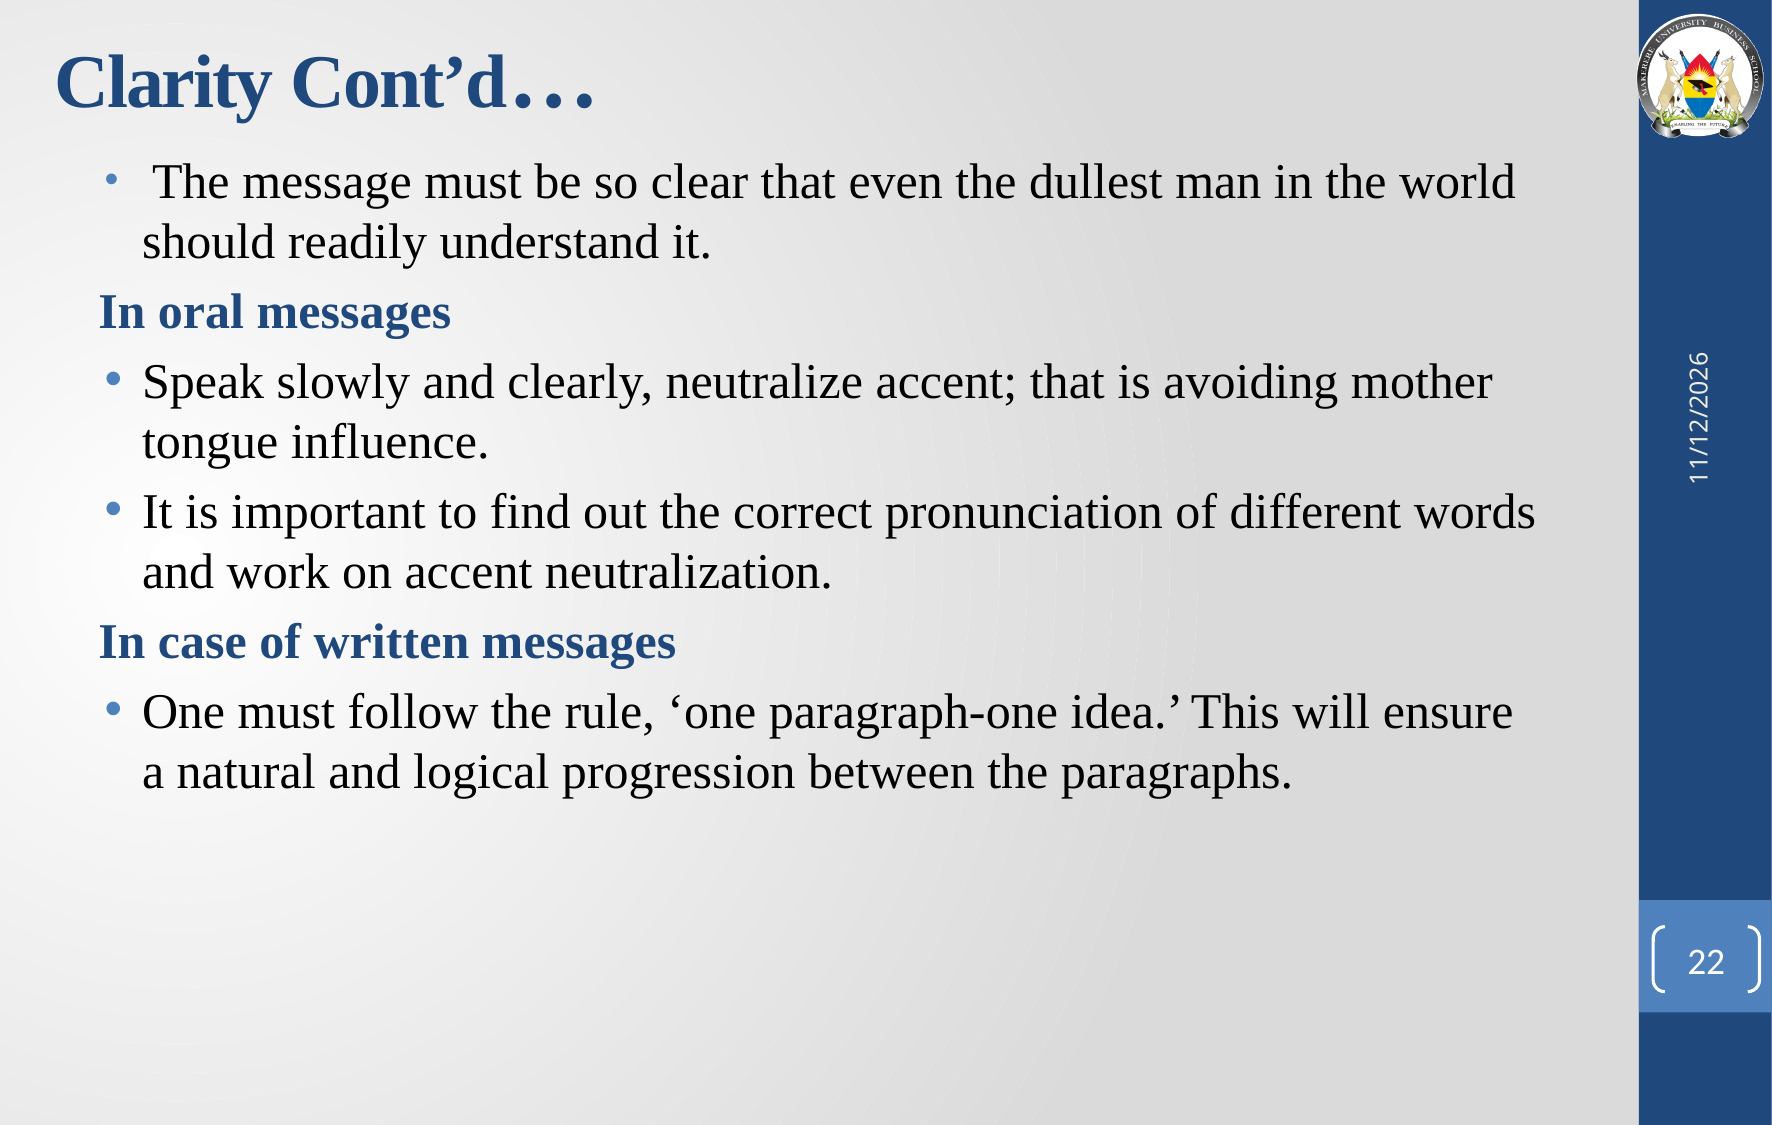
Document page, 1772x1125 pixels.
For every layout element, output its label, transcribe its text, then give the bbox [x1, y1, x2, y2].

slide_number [1664, 157, 1735, 501]
list The message must be so clear that even the dullest man in the world should readily understand it. In oral messages Speak slowly and clearly, neutralize accent; that is avoiding mother tongue influence. It is important to find out the correct pronunciation of different words and work on accent neutralization. In case of written messages One must follow the rule, ‘one paragraph-one idea.’ This will ensure a natural and logical progression between the paragraphs. [70, 140, 1561, 1050]
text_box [1626, 3, 1772, 150]
title Clarity Cont’d… [39, 9, 1390, 135]
slide_number 22 [1651, 925, 1762, 994]
